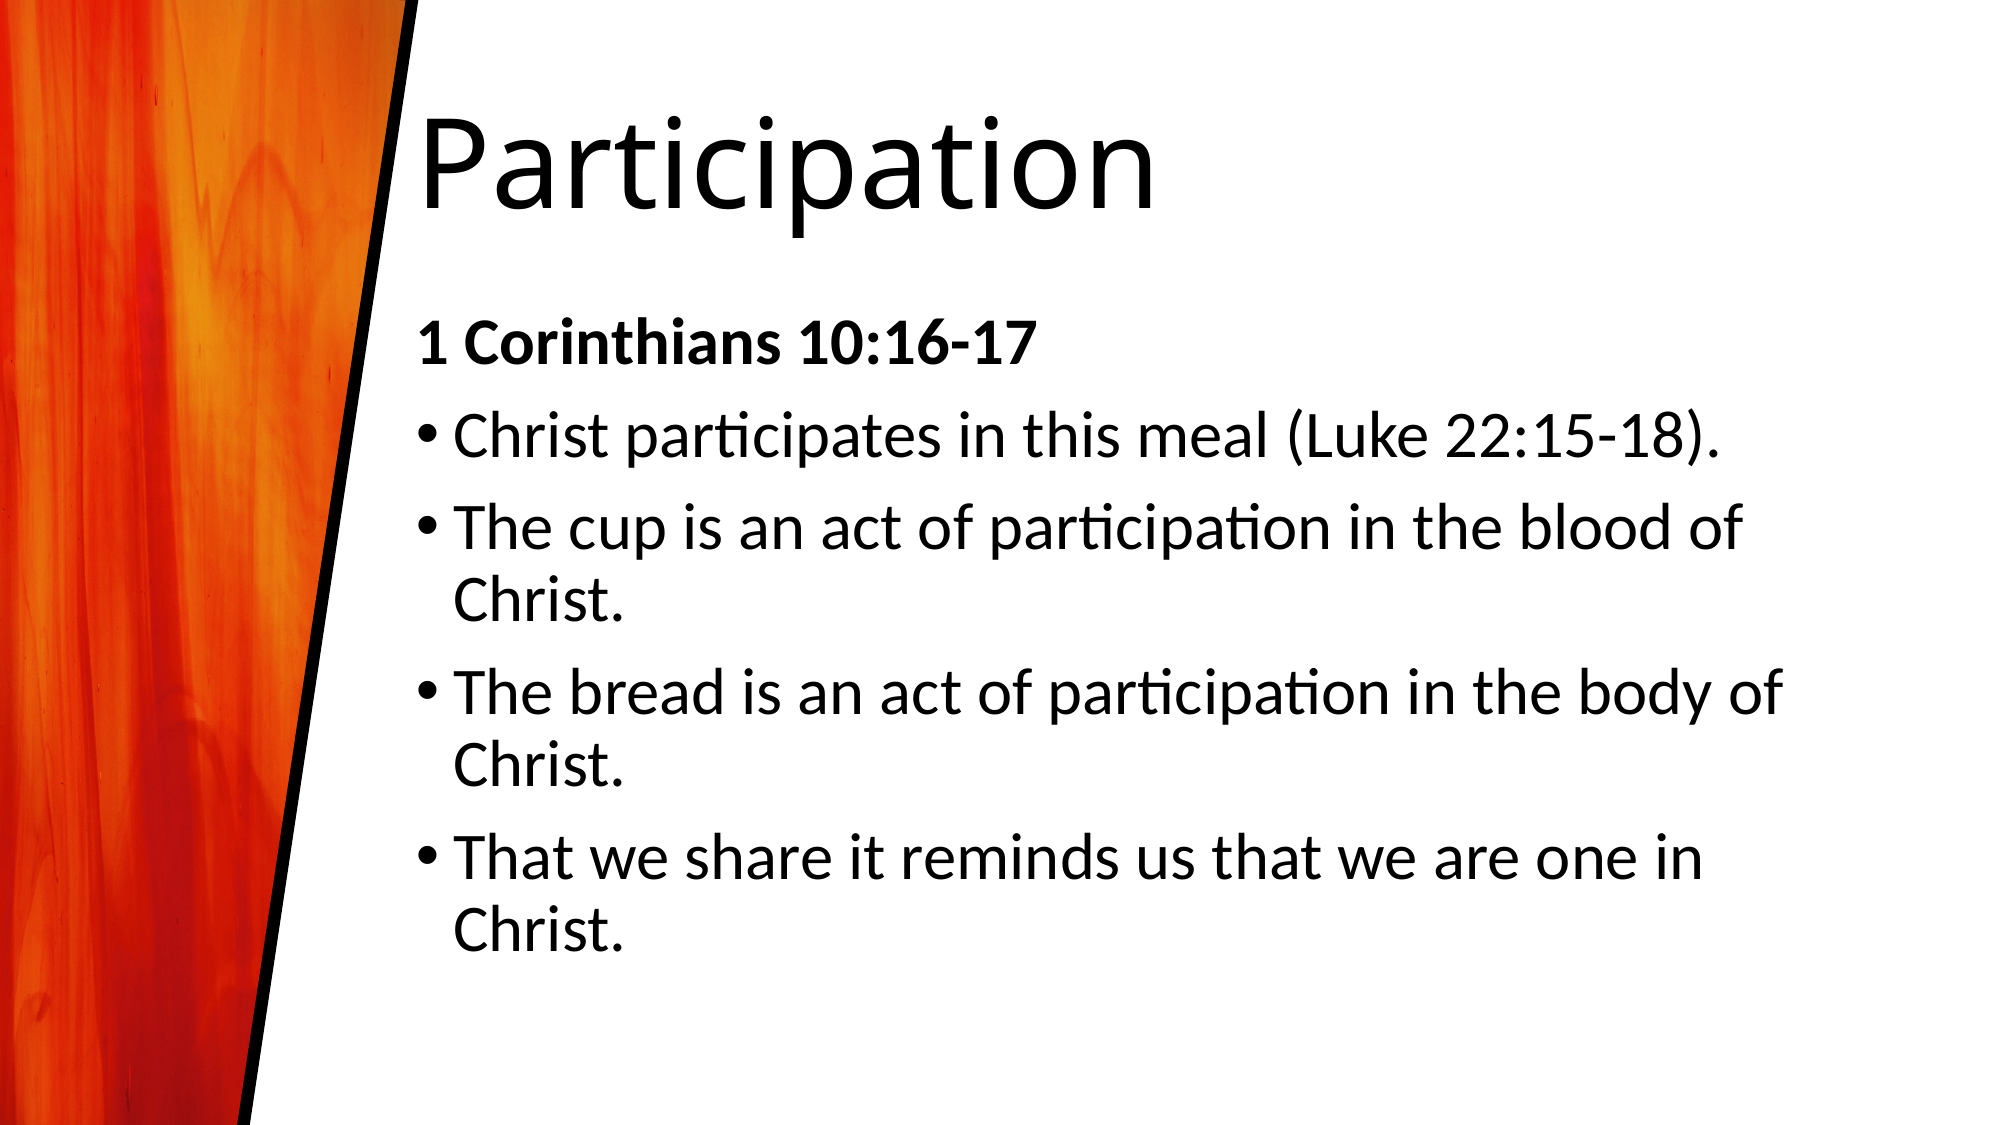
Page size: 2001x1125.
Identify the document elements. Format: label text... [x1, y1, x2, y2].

list 1 Corinthians 10:16-17 Christ participates in this meal (Luke 22:15-18). The cup is an act of participation in the blood of Christ. The bread is an act of participation in the body of Christ. That we share it reminds us that we are one in Christ. [400, 299, 1863, 1014]
title Participation [400, 59, 1863, 278]
text_box [0, 0, 414, 1125]
